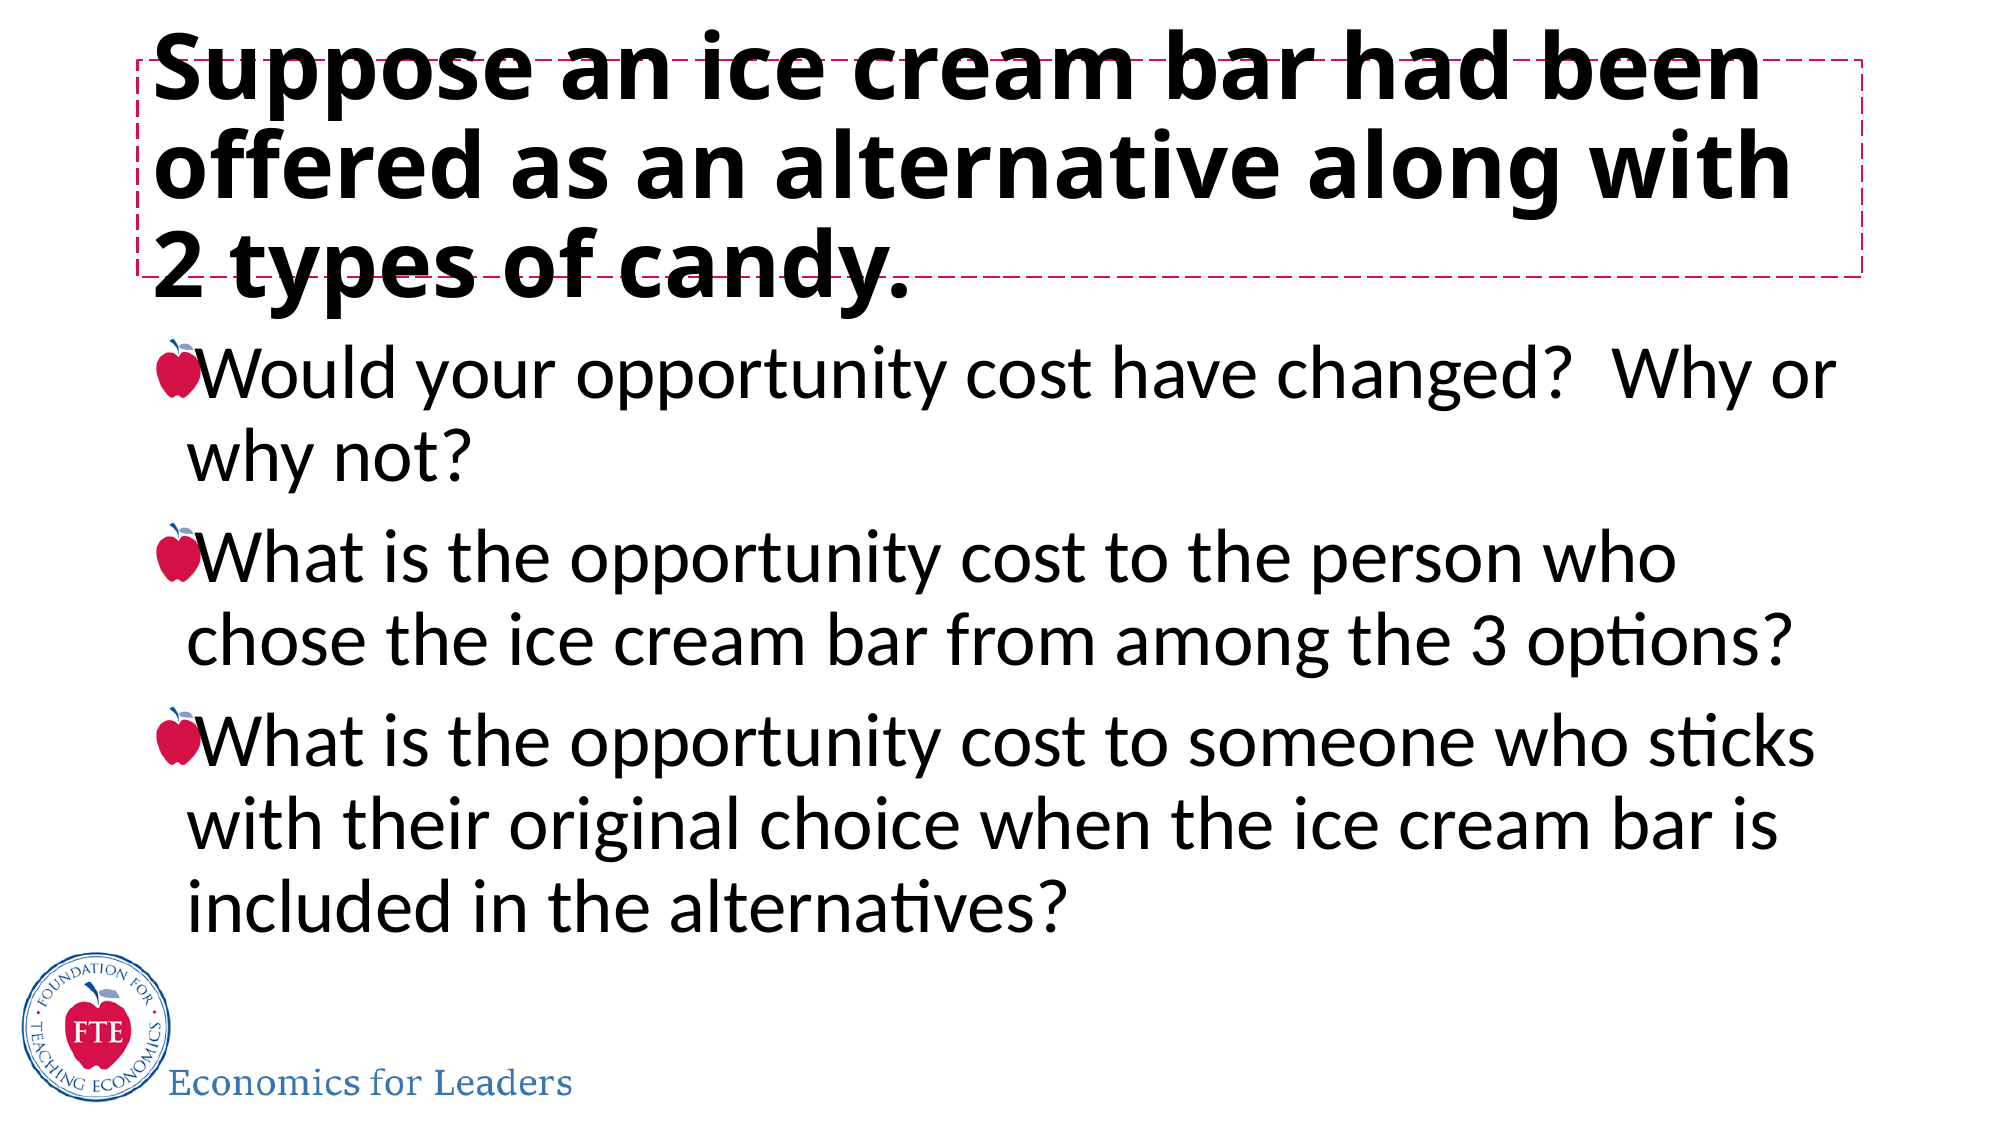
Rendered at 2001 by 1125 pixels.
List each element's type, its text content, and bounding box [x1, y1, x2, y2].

picture [152, 520, 203, 586]
title Suppose an ice cream bar had been offered as an alternative along with 2 types of candy. [136, 59, 1863, 278]
picture [152, 336, 203, 402]
picture [152, 704, 203, 769]
picture [15, 946, 579, 1105]
list Would your opportunity cost have changed? Why or why not? What is the opportunity cost to the person who chose the ice cream bar from among the 3 options? What is the opportunity cost to someone who sticks with their original choice when the ice cream bar is included in the alternatives? [137, 324, 1863, 1014]
